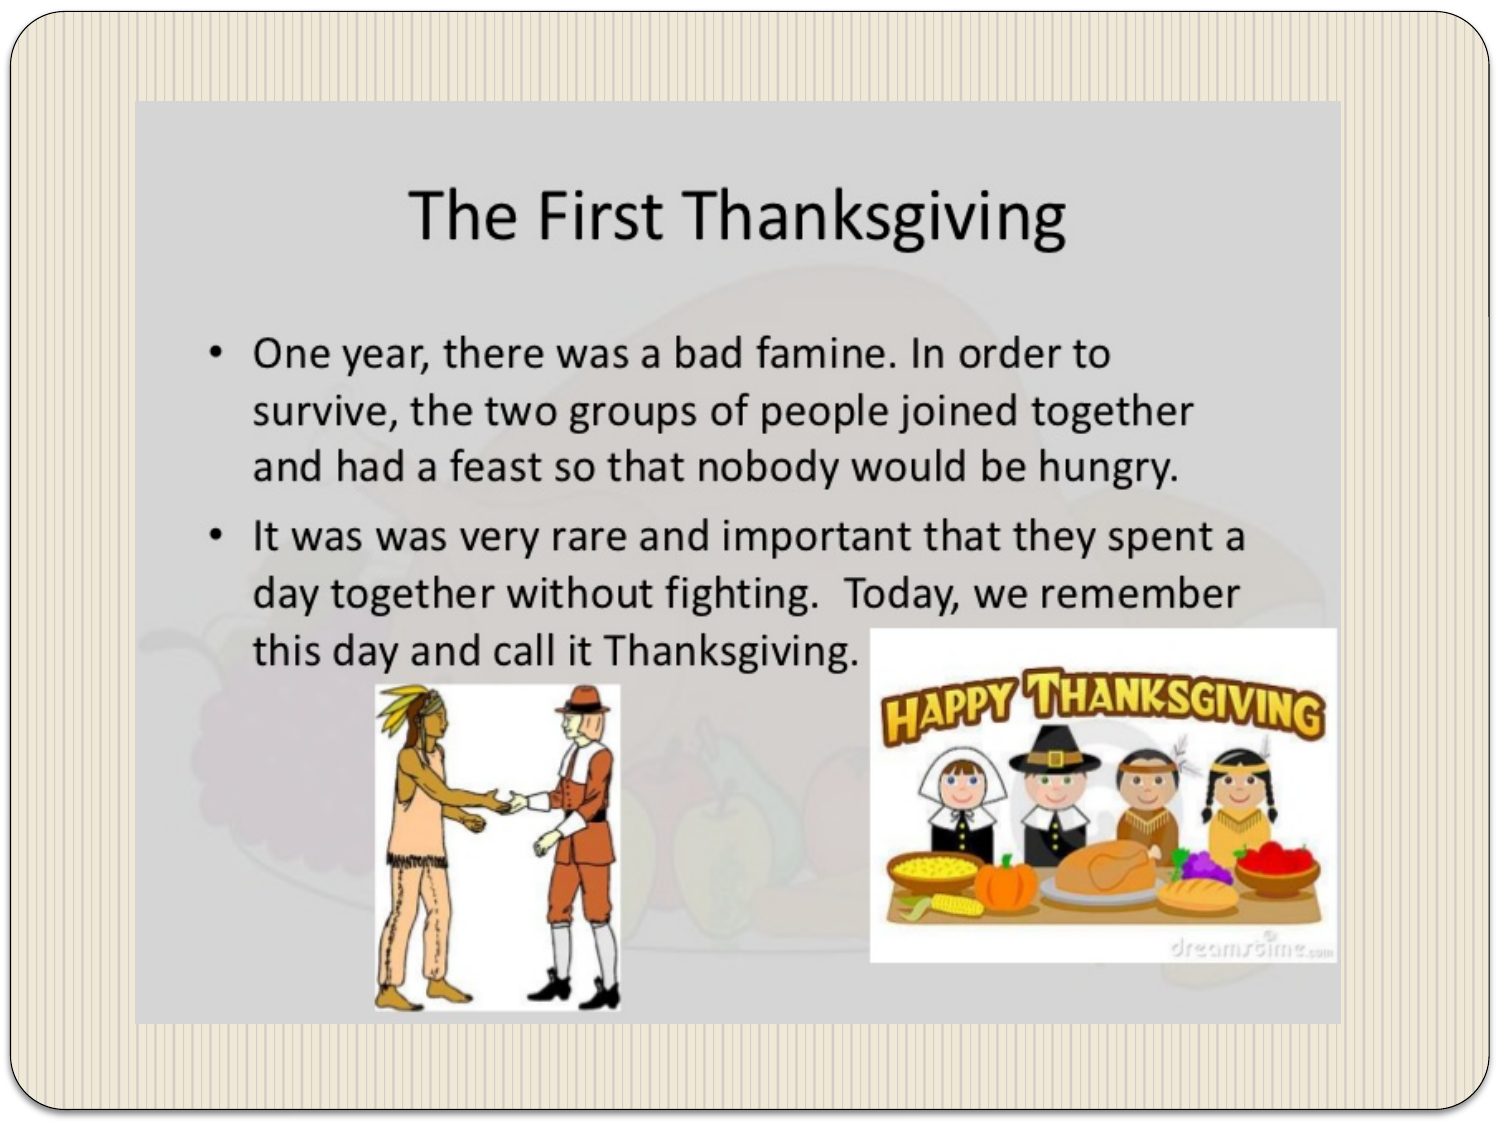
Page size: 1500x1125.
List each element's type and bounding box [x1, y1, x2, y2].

picture [135, 101, 1341, 1024]
